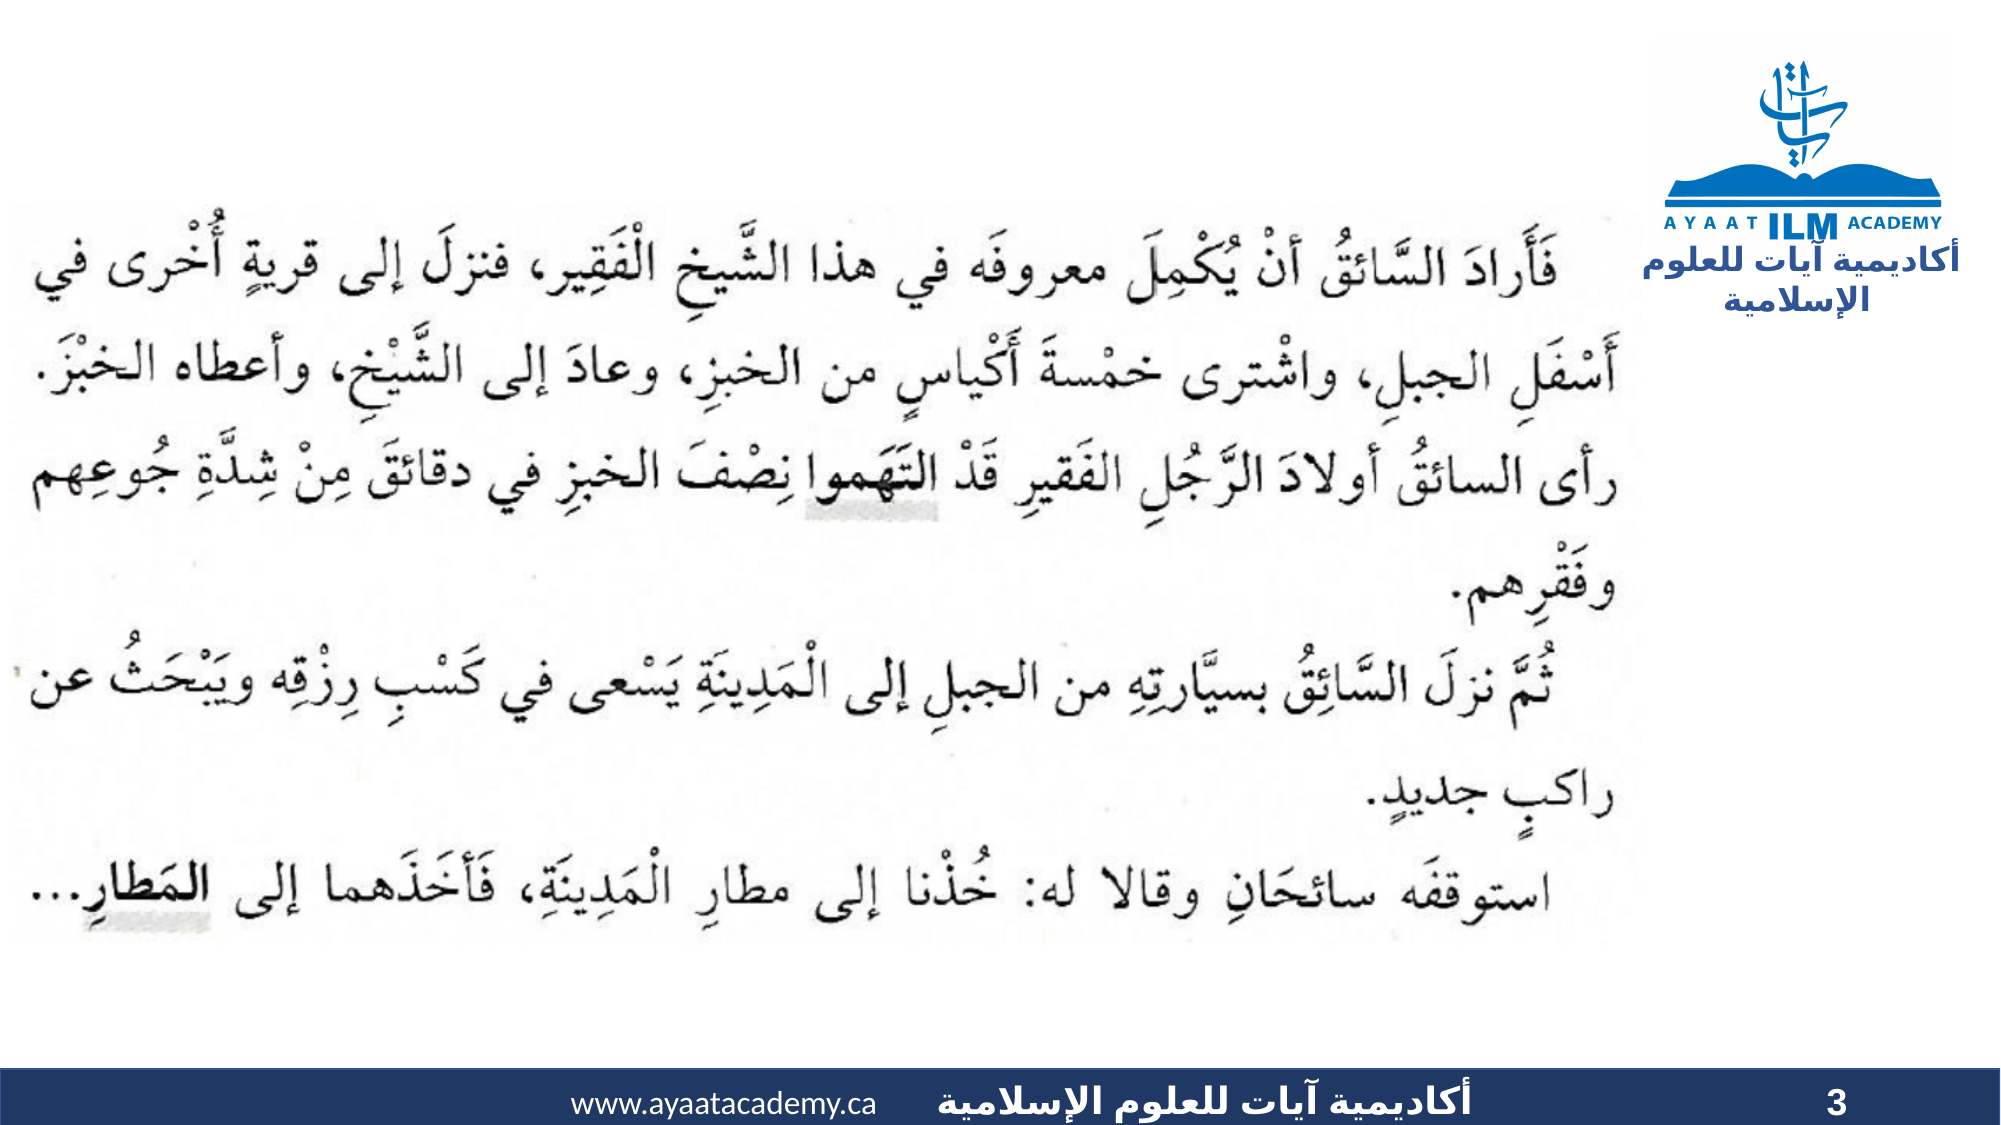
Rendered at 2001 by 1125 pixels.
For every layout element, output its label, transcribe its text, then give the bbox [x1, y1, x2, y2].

slide_number 3 [1412, 1070, 1863, 1125]
picture [1651, 37, 1952, 257]
picture [9, 204, 1642, 945]
